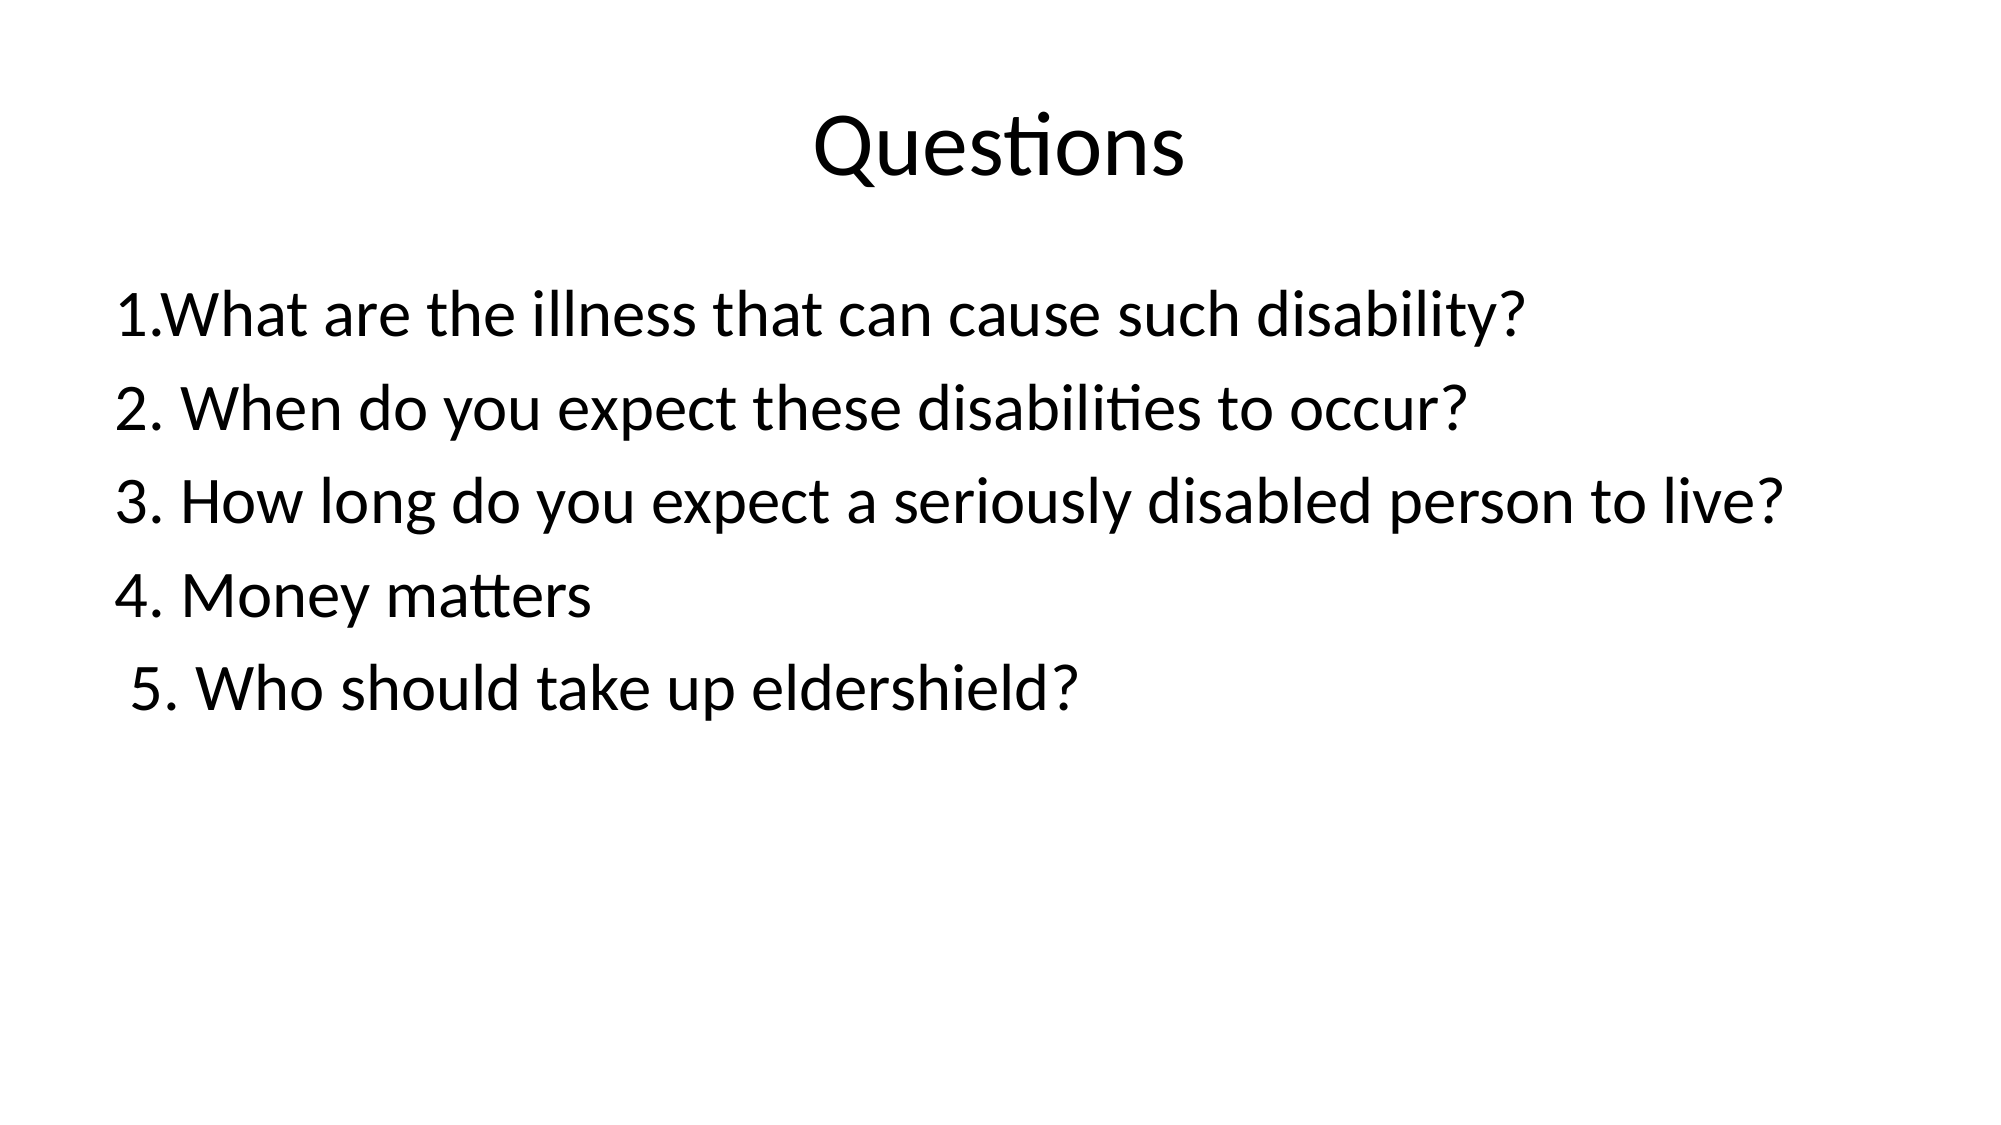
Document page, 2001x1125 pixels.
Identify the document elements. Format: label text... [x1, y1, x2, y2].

list 1.What are the illness that can cause such disability? 2. When do you expect these disabilities to occur? 3. How long do you expect a seriously disabled person to live? 4. Money matters 5. Who should take up eldershield? [99, 262, 1900, 1005]
title Questions [99, 45, 1900, 233]
